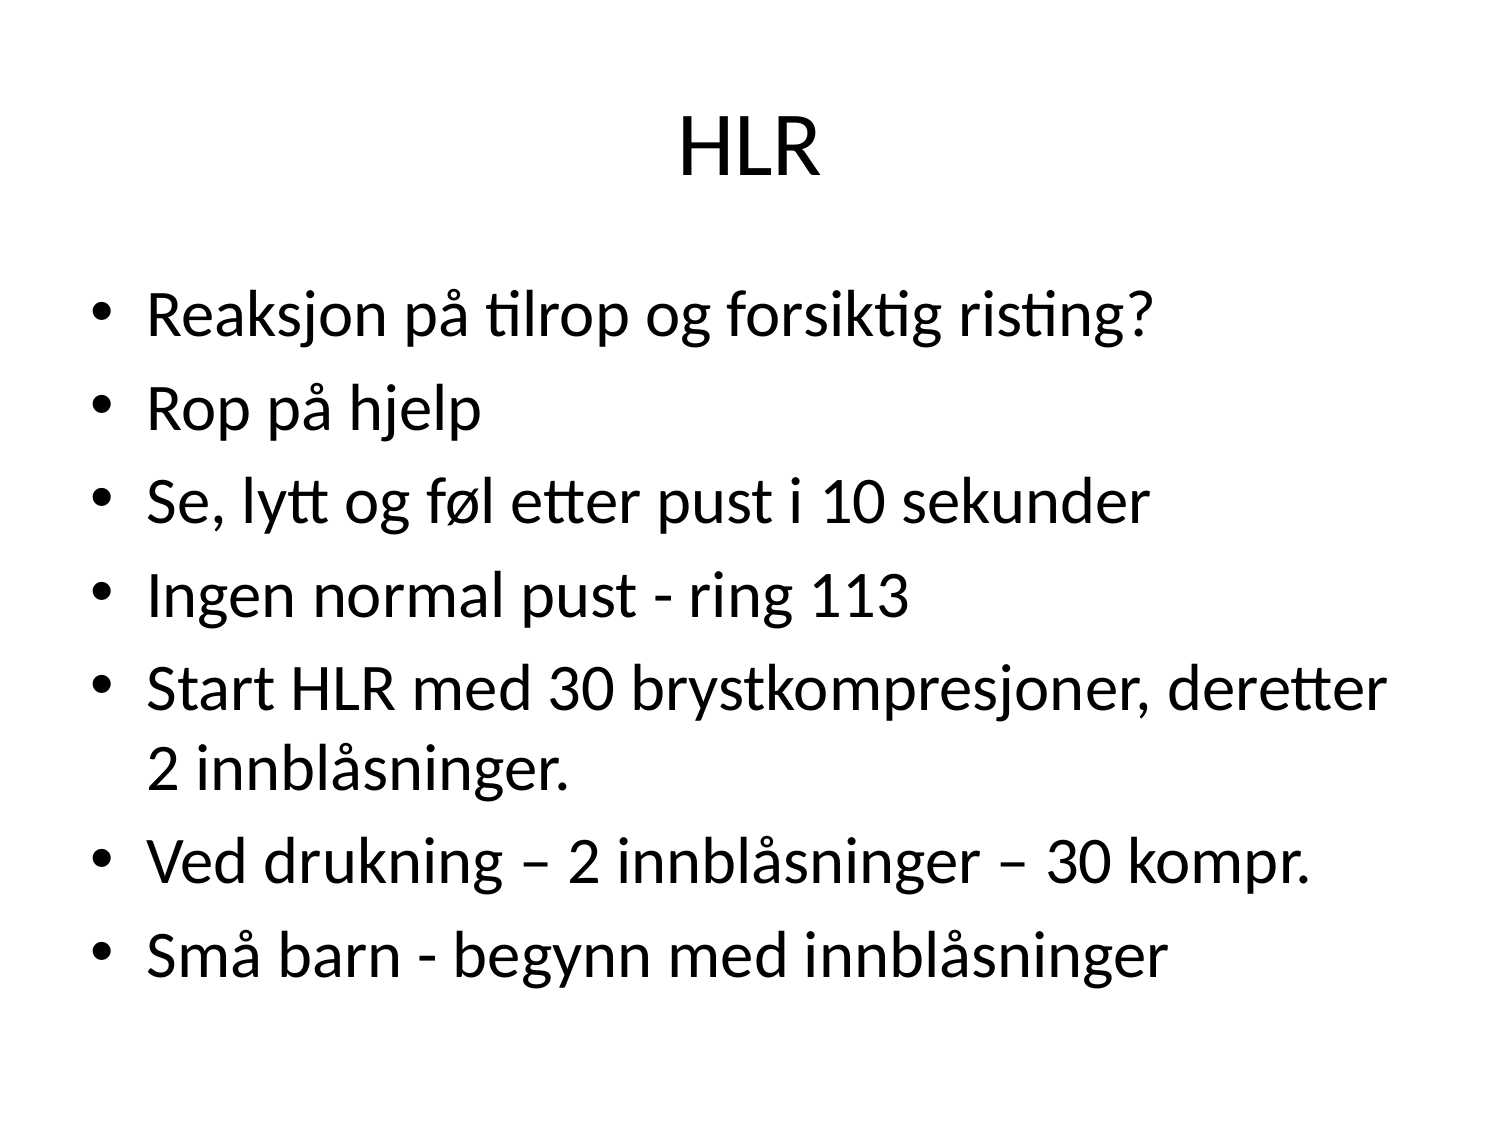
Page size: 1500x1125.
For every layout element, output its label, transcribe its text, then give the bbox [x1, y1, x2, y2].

list Reaksjon på tilrop og forsiktig risting? Rop på hjelp Se, lytt og føl etter pust i 10 sekunder Ingen normal pust - ring 113 Start HLR med 30 brystkompresjoner, deretter 2 innblåsninger. Ved drukning – 2 innblåsninger – 30 kompr. Små barn - begynn med innblåsninger [75, 262, 1425, 1005]
title HLR [75, 45, 1425, 233]
